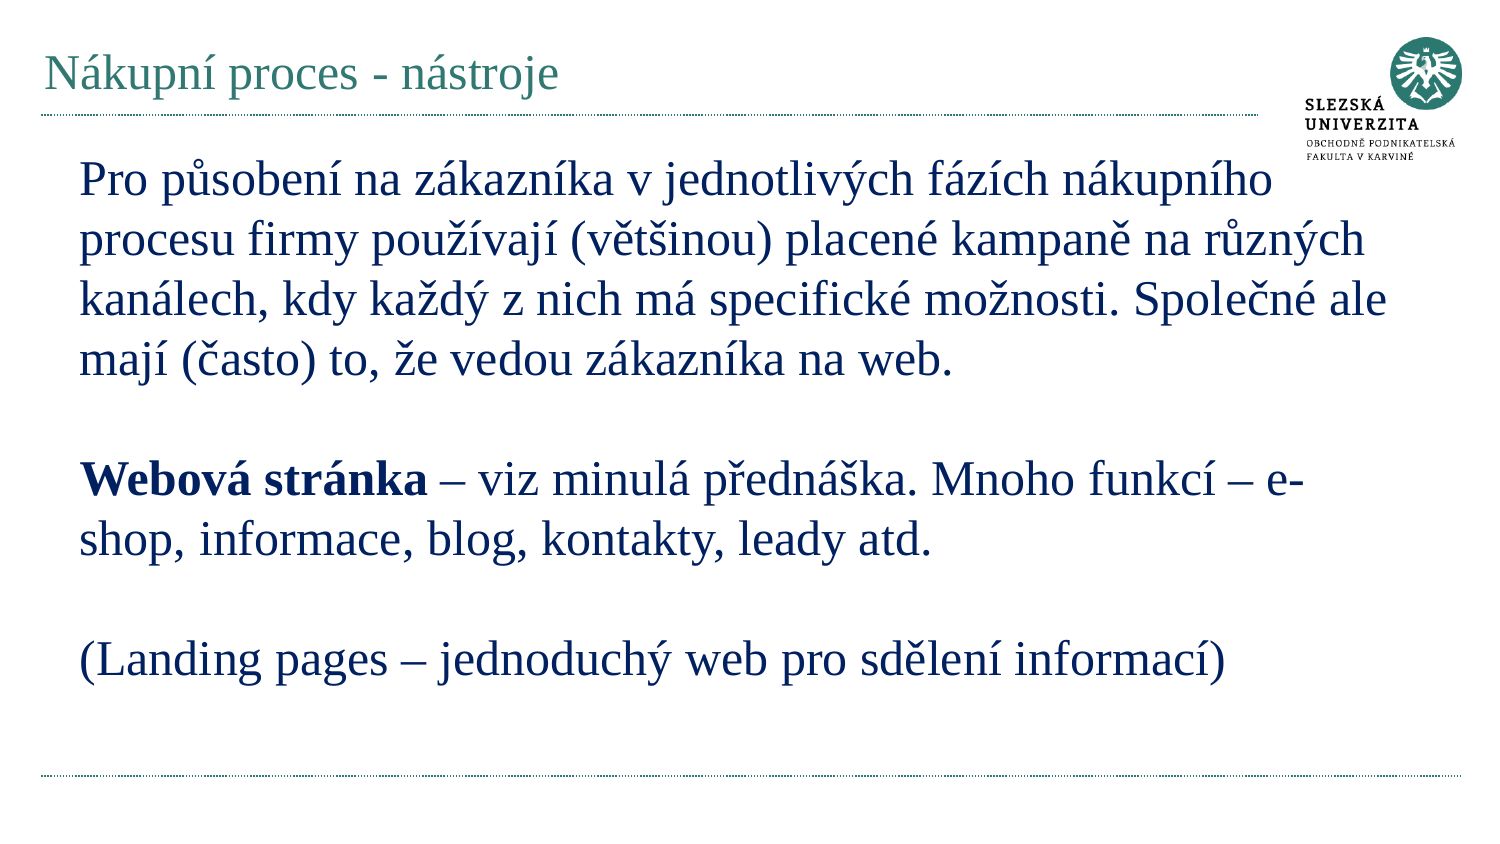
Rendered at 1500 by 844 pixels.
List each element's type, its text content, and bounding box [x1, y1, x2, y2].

list Pro působení na zákazníka v jednotlivých fázích nákupního procesu firmy používají (většinou) placené kampaně na různých kanálech, kdy každý z nich má specifické možnosti. Společné ale mají (často) to, že vedou zákazníka na web. Webová stránka – viz minulá přednáška. Mnoho funkcí – e-shop, informace, blog, kontakty, leady atd. (Landing pages – jednoduchý web pro sdělení informací) [64, 138, 1424, 635]
title Nákupní proces - nástroje [29, 32, 750, 116]
picture [1305, 37, 1462, 160]
